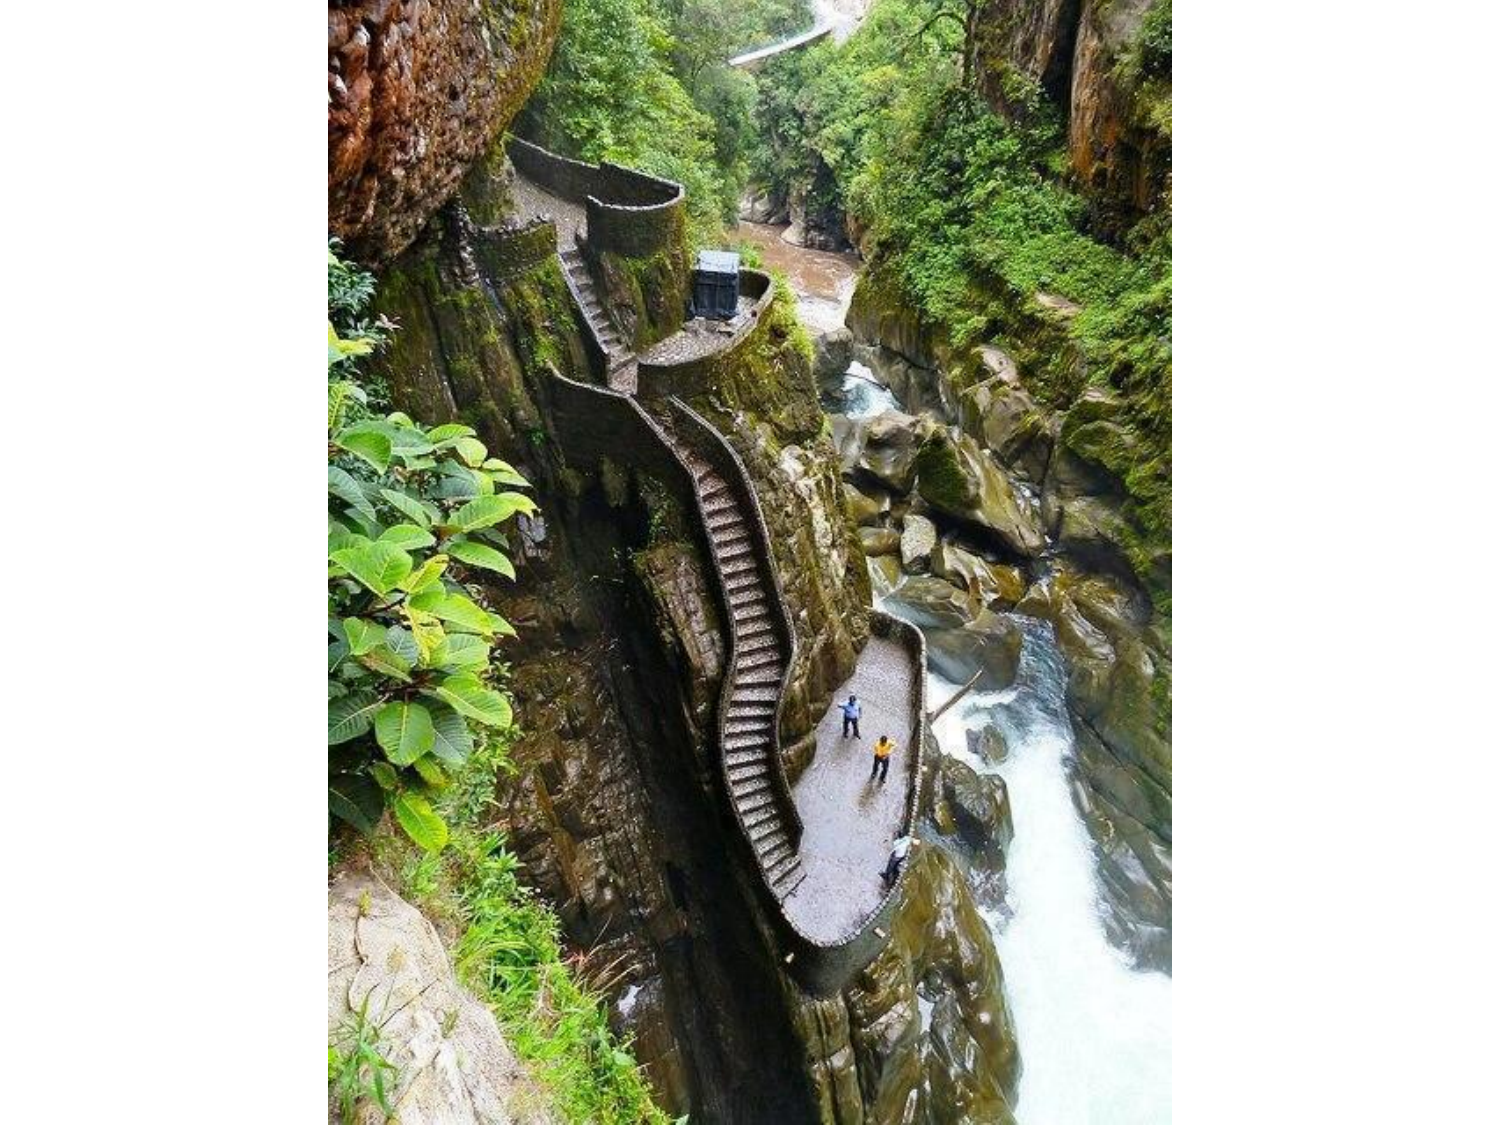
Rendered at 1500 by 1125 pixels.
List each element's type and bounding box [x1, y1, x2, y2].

picture [327, 0, 1173, 1125]
